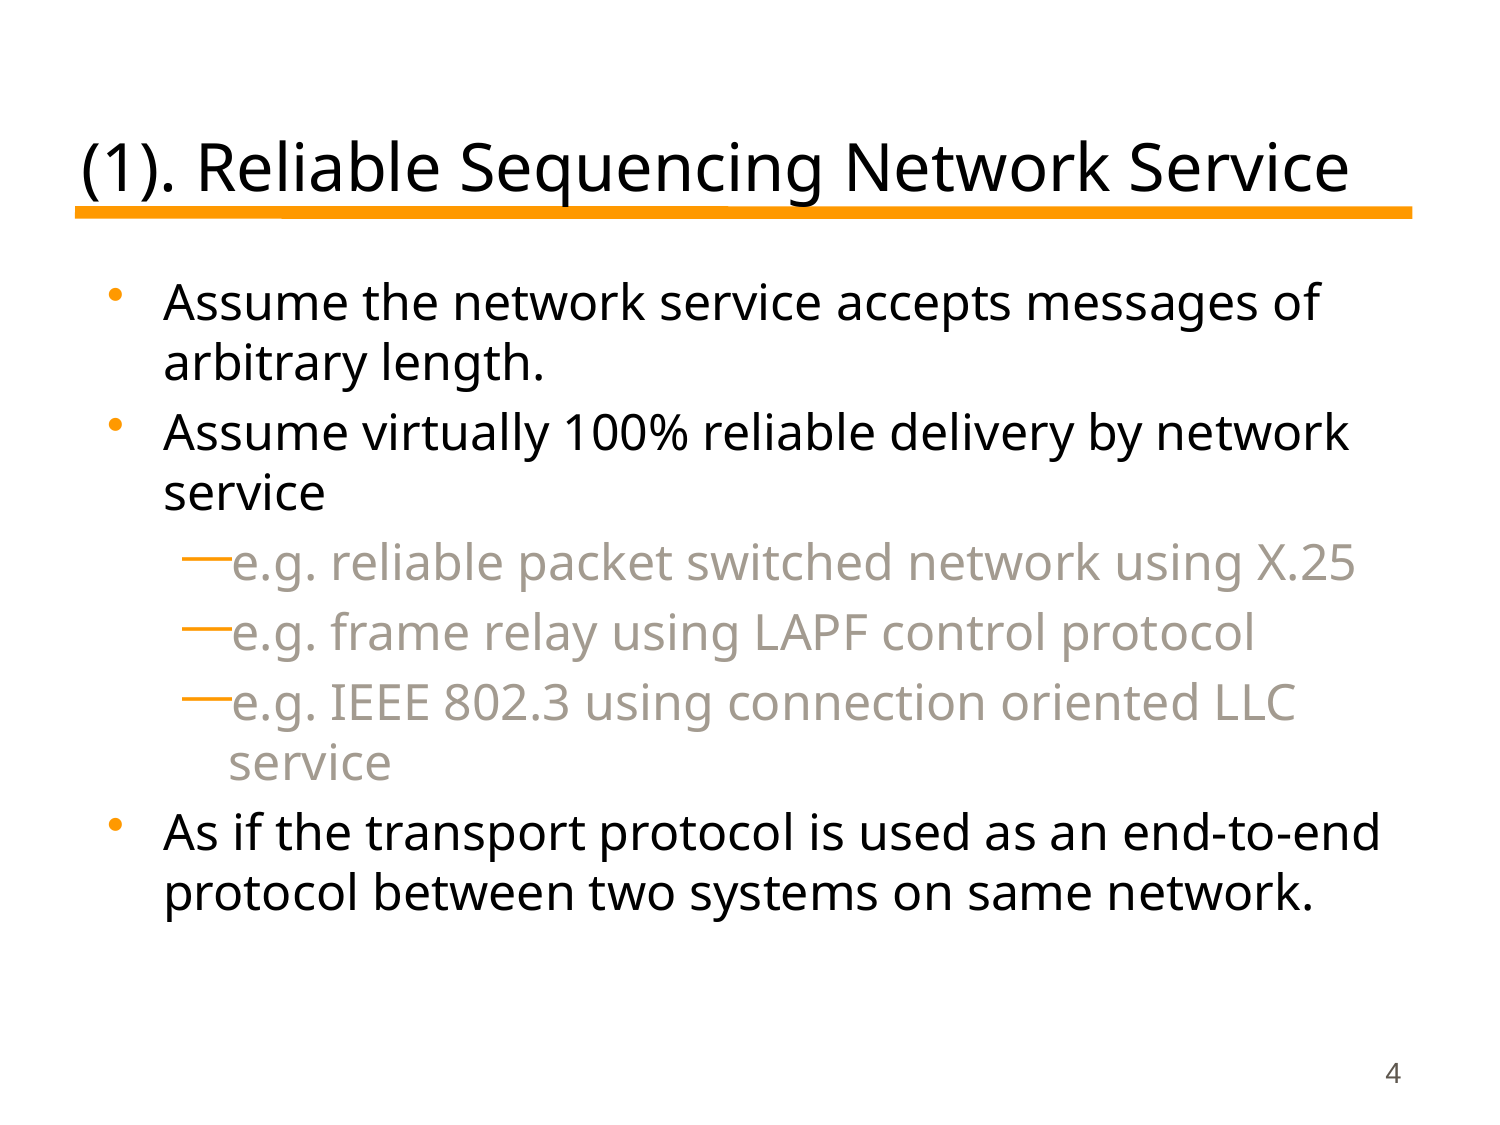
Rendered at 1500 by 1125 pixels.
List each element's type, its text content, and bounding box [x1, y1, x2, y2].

list Assume the network service accepts messages of arbitrary length. Assume virtually 100% reliable delivery by network service e.g. reliable packet switched network using X.25 e.g. frame relay using LAPF control protocol e.g. IEEE 802.3 using connection oriented LLC service As if the transport protocol is used as an end-to-end protocol between two systems on same network. [92, 263, 1434, 1032]
slide_number 4 [1103, 1021, 1417, 1098]
title (1). Reliable Sequencing Network Service [66, 24, 1413, 213]
